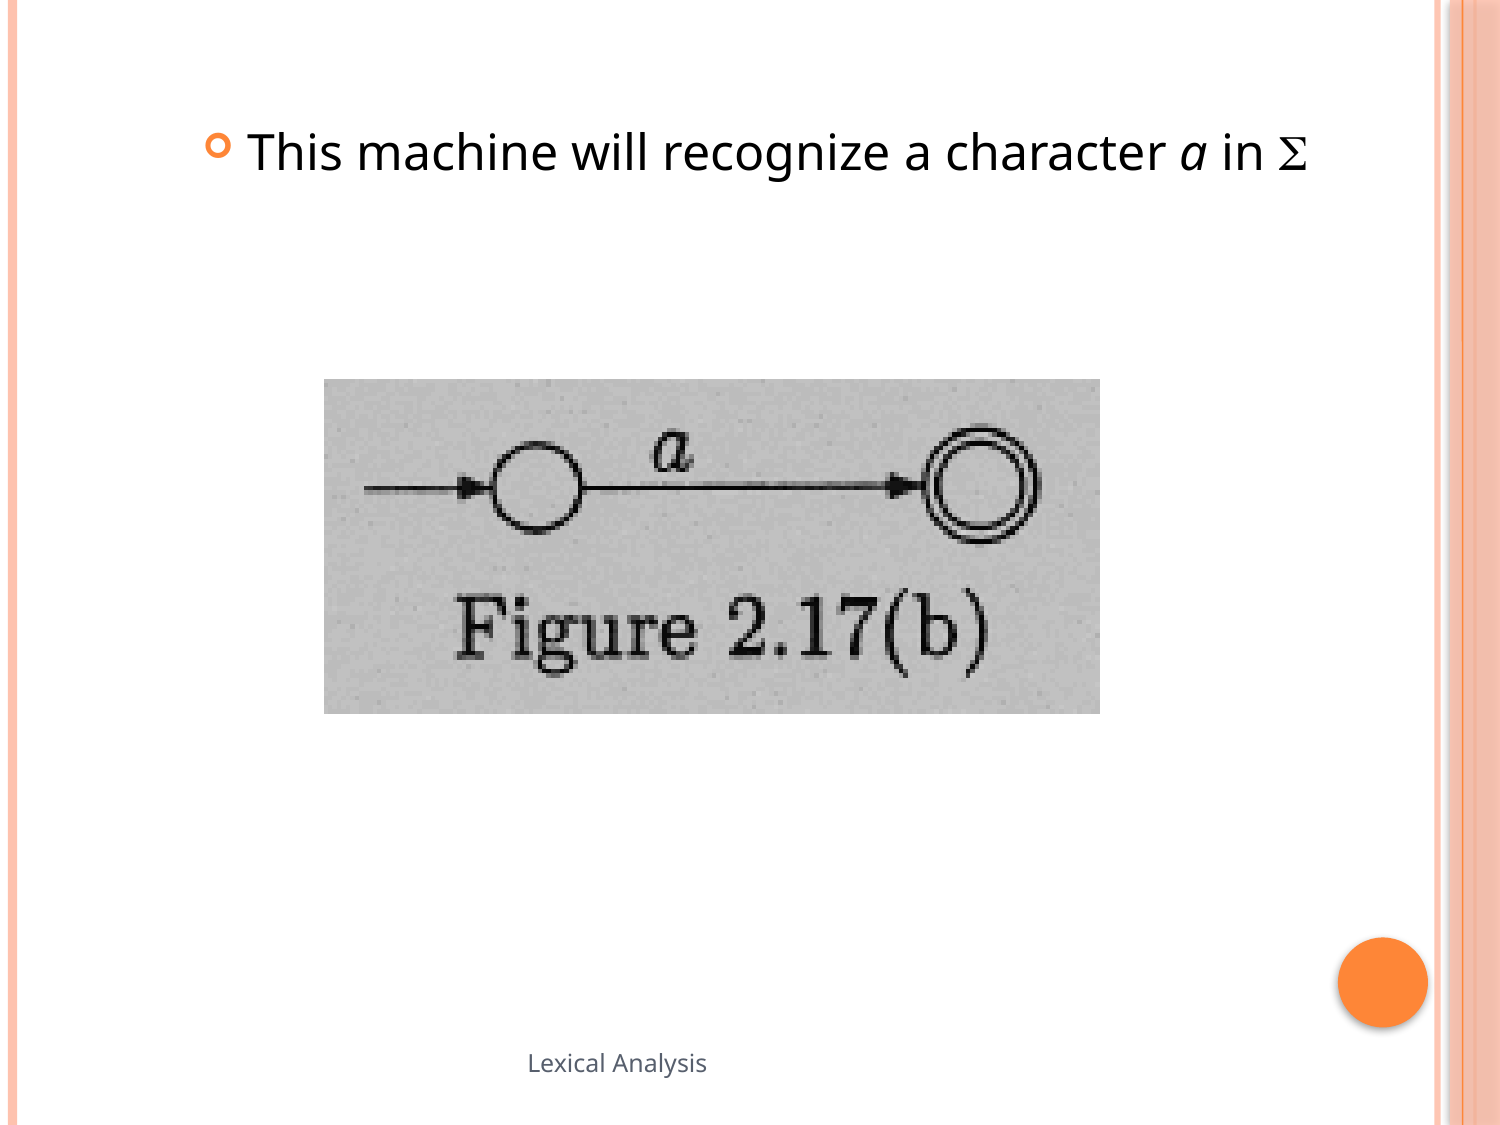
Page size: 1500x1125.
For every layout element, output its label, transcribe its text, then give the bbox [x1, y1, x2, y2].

slide_number 96 [1074, 1024, 1425, 1100]
list This machine will recognize a character a in S [187, 112, 1463, 1000]
footer Lexical Analysis [512, 1025, 988, 1100]
picture [324, 378, 1101, 714]
